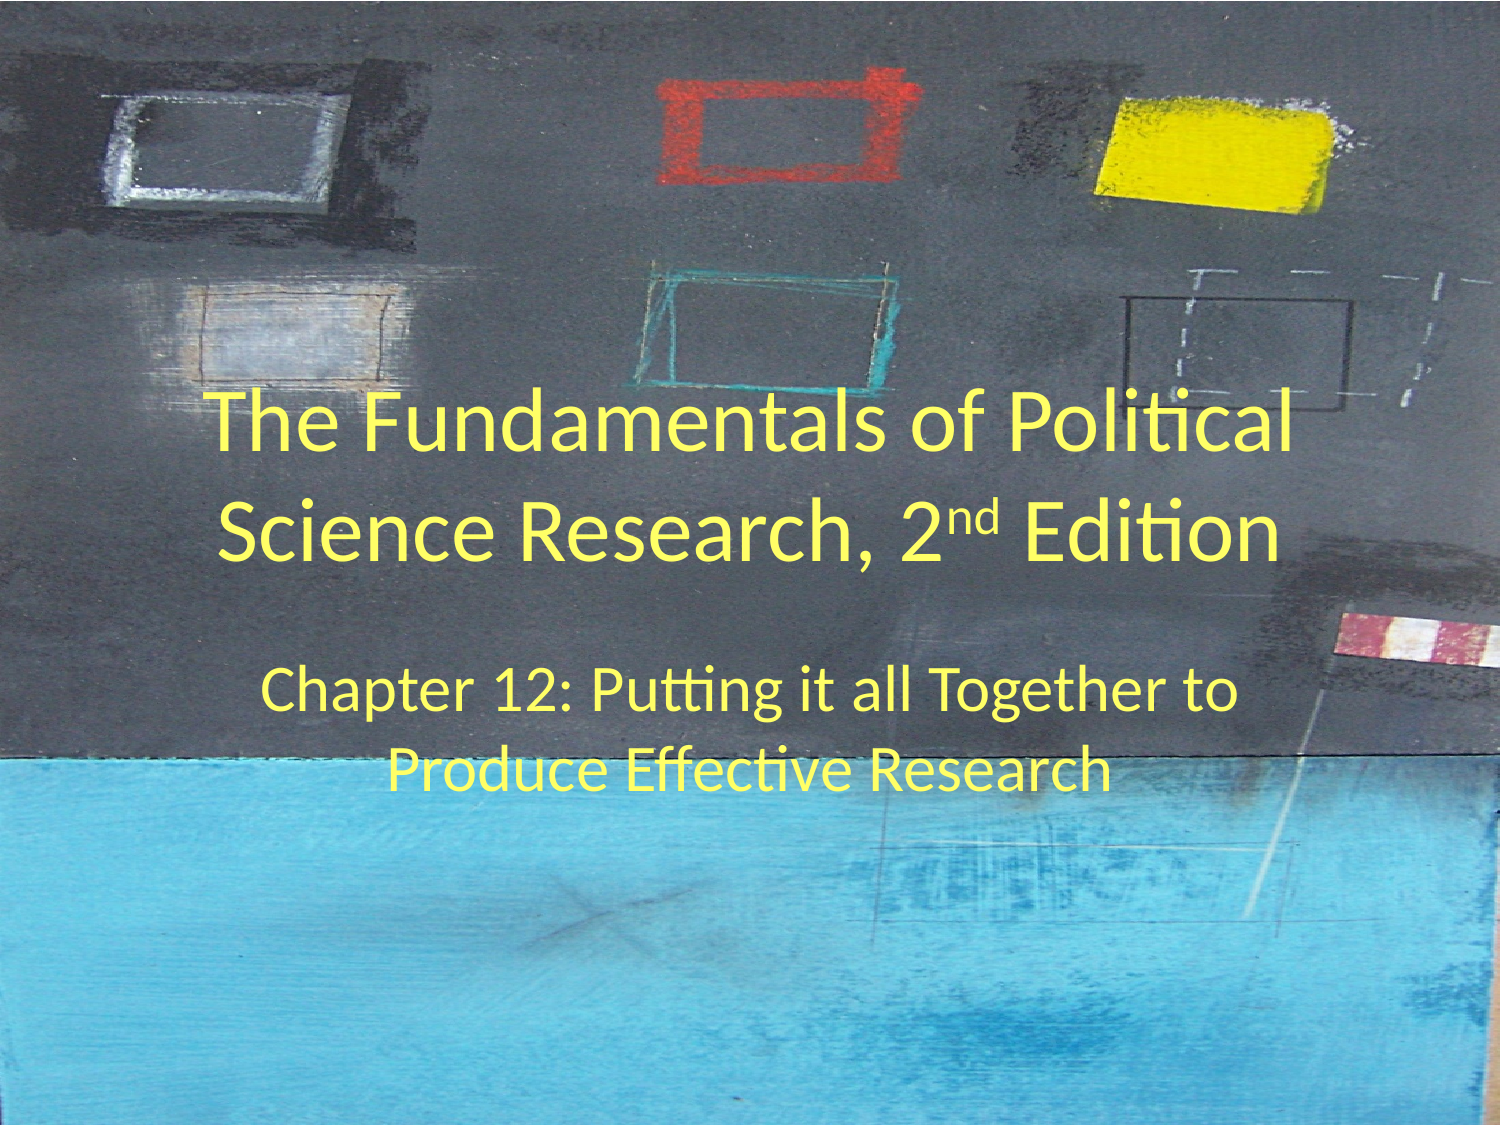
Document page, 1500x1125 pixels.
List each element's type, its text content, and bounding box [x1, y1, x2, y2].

title The Fundamentals of Political Science Research, 2nd Edition [112, 349, 1388, 591]
picture [0, 1, 1500, 1125]
subtitle Chapter 12: Putting it all Together to Produce Effective Research [225, 637, 1275, 925]
